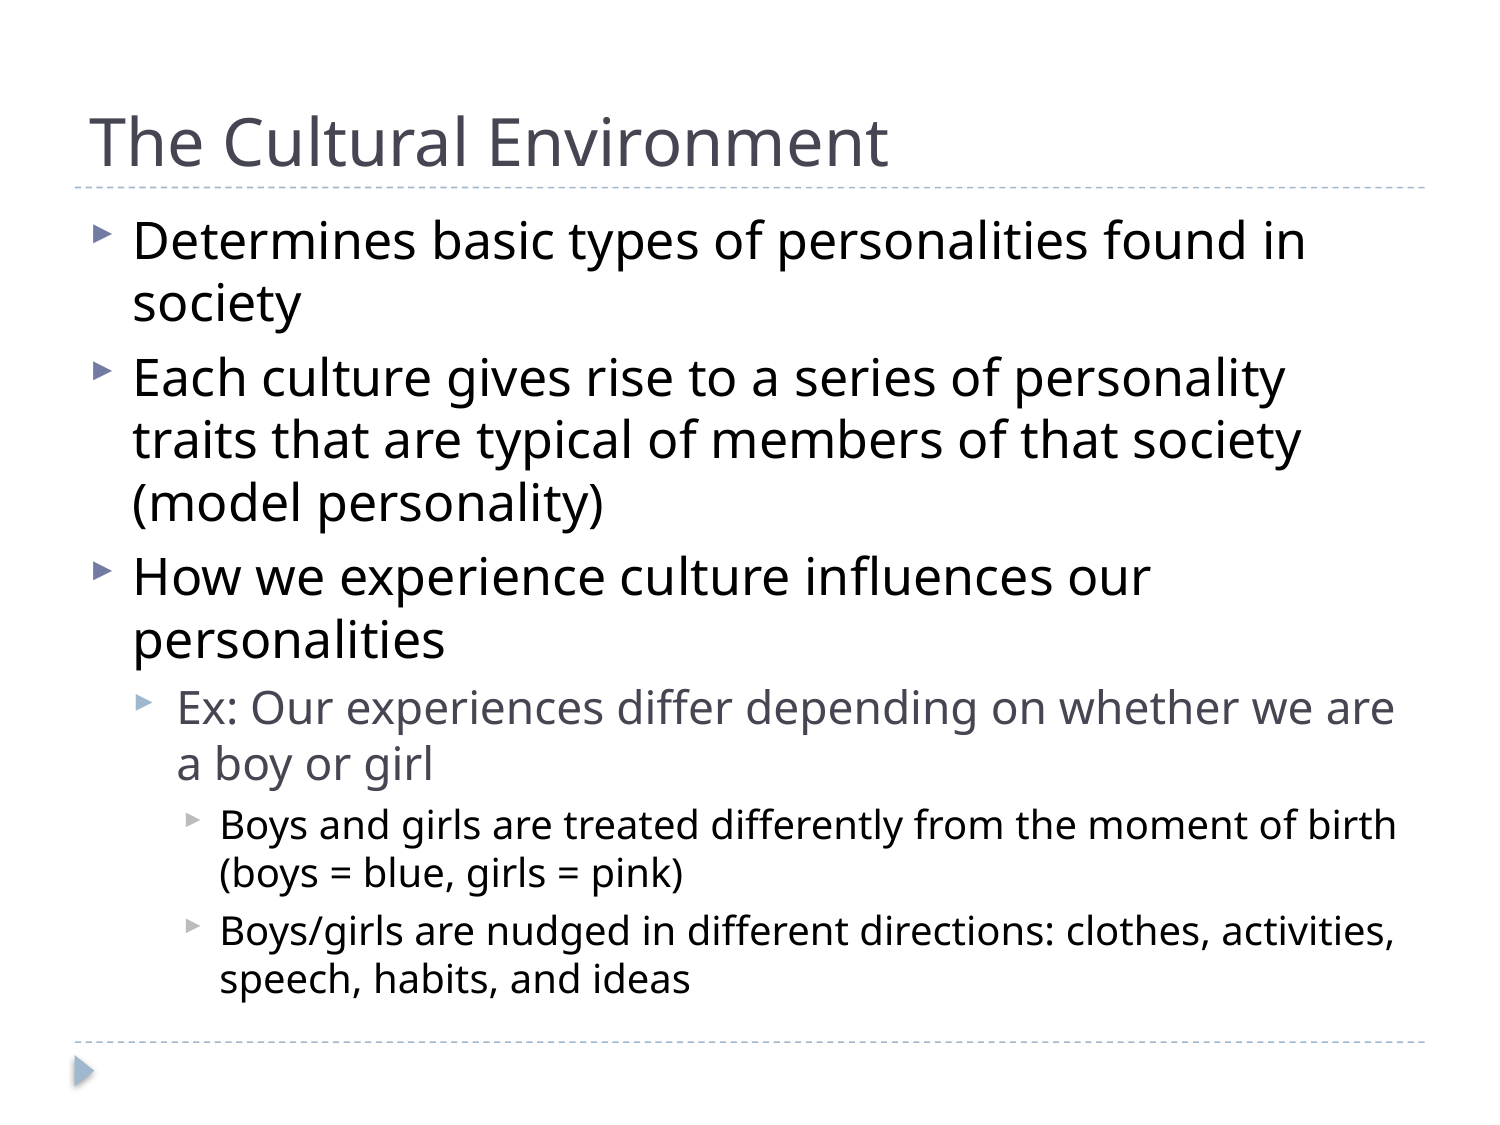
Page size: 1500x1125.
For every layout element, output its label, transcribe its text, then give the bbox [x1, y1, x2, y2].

list Determines basic types of personalities found in society Each culture gives rise to a series of personality traits that are typical of members of that society (model personality) How we experience culture influences our personalities Ex: Our experiences differ depending on whether we are a boy or girl Boys and girls are treated differently from the moment of birth (boys = blue, girls = pink) Boys/girls are nudged in different directions: clothes, activities, speech, habits, and ideas [75, 200, 1425, 1010]
title The Cultural Environment [75, 24, 1425, 188]
